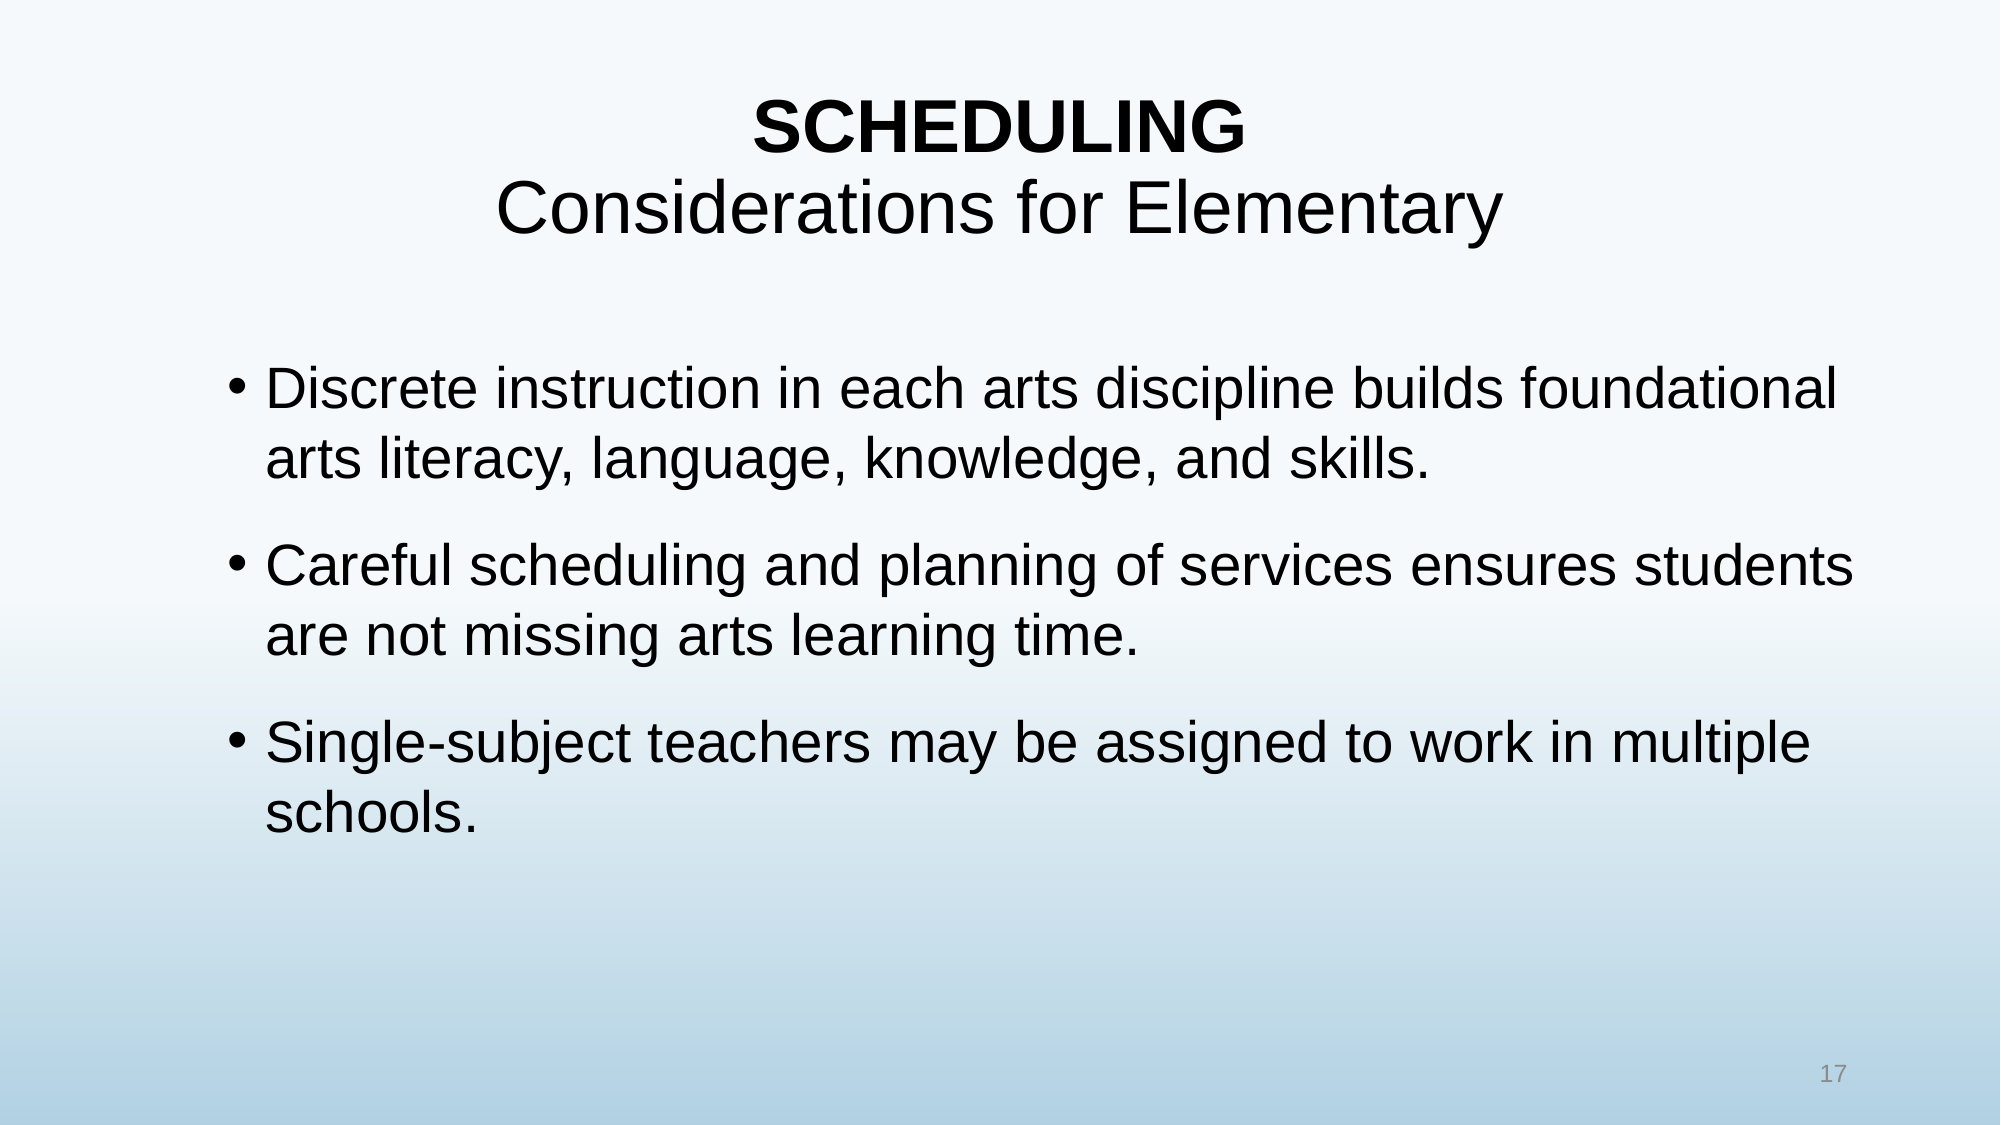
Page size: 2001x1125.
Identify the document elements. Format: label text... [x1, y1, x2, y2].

slide_number 17 [1412, 1042, 1863, 1103]
list Discrete instruction in each arts discipline builds foundational arts literacy, language, knowledge, and skills. Careful scheduling and planning of services ensures students are not missing arts learning time. Single-subject teachers may be assigned to work in multiple schools. [137, 342, 1890, 912]
title SCHEDULING Considerations for Elementary [137, 59, 1863, 278]
